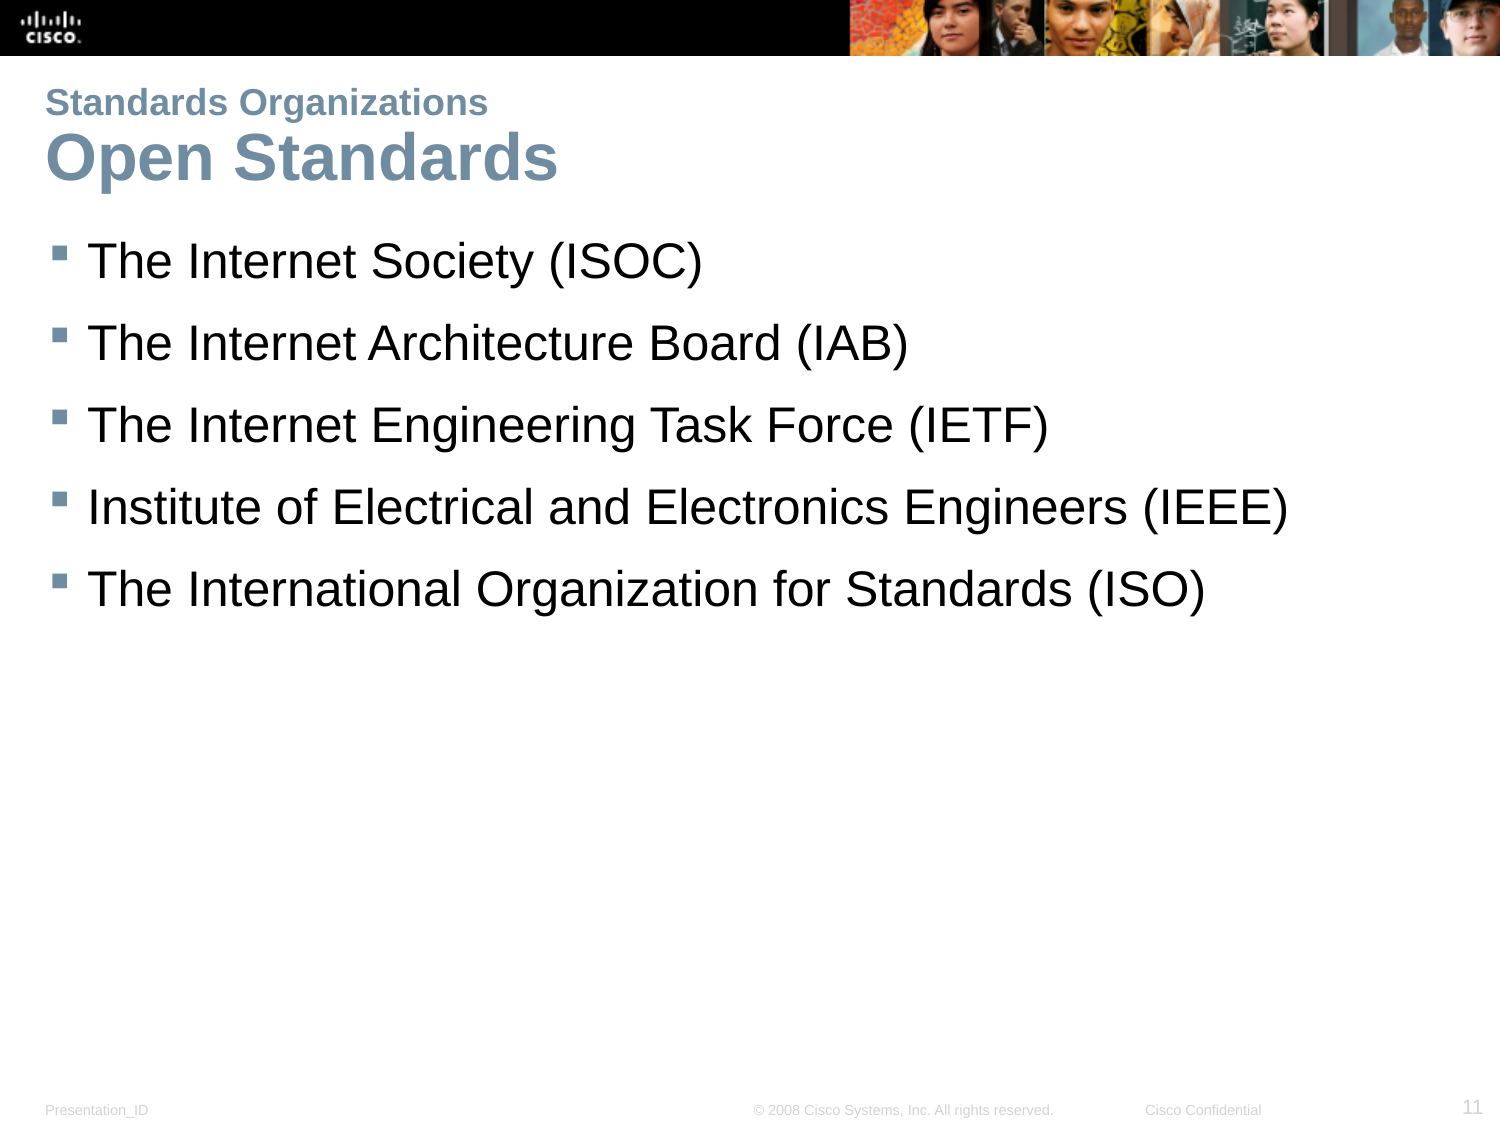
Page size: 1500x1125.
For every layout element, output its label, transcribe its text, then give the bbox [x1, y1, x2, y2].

list The Internet Society (ISOC) The Internet Architecture Board (IAB) The Internet Engineering Task Force (IETF) Institute of Electrical and Electronics Engineers (IEEE) The International Organization for Standards (ISO) [34, 226, 1468, 1061]
picture [0, 0, 1500, 56]
title Standards Organizations Open Standards [31, 64, 1471, 203]
